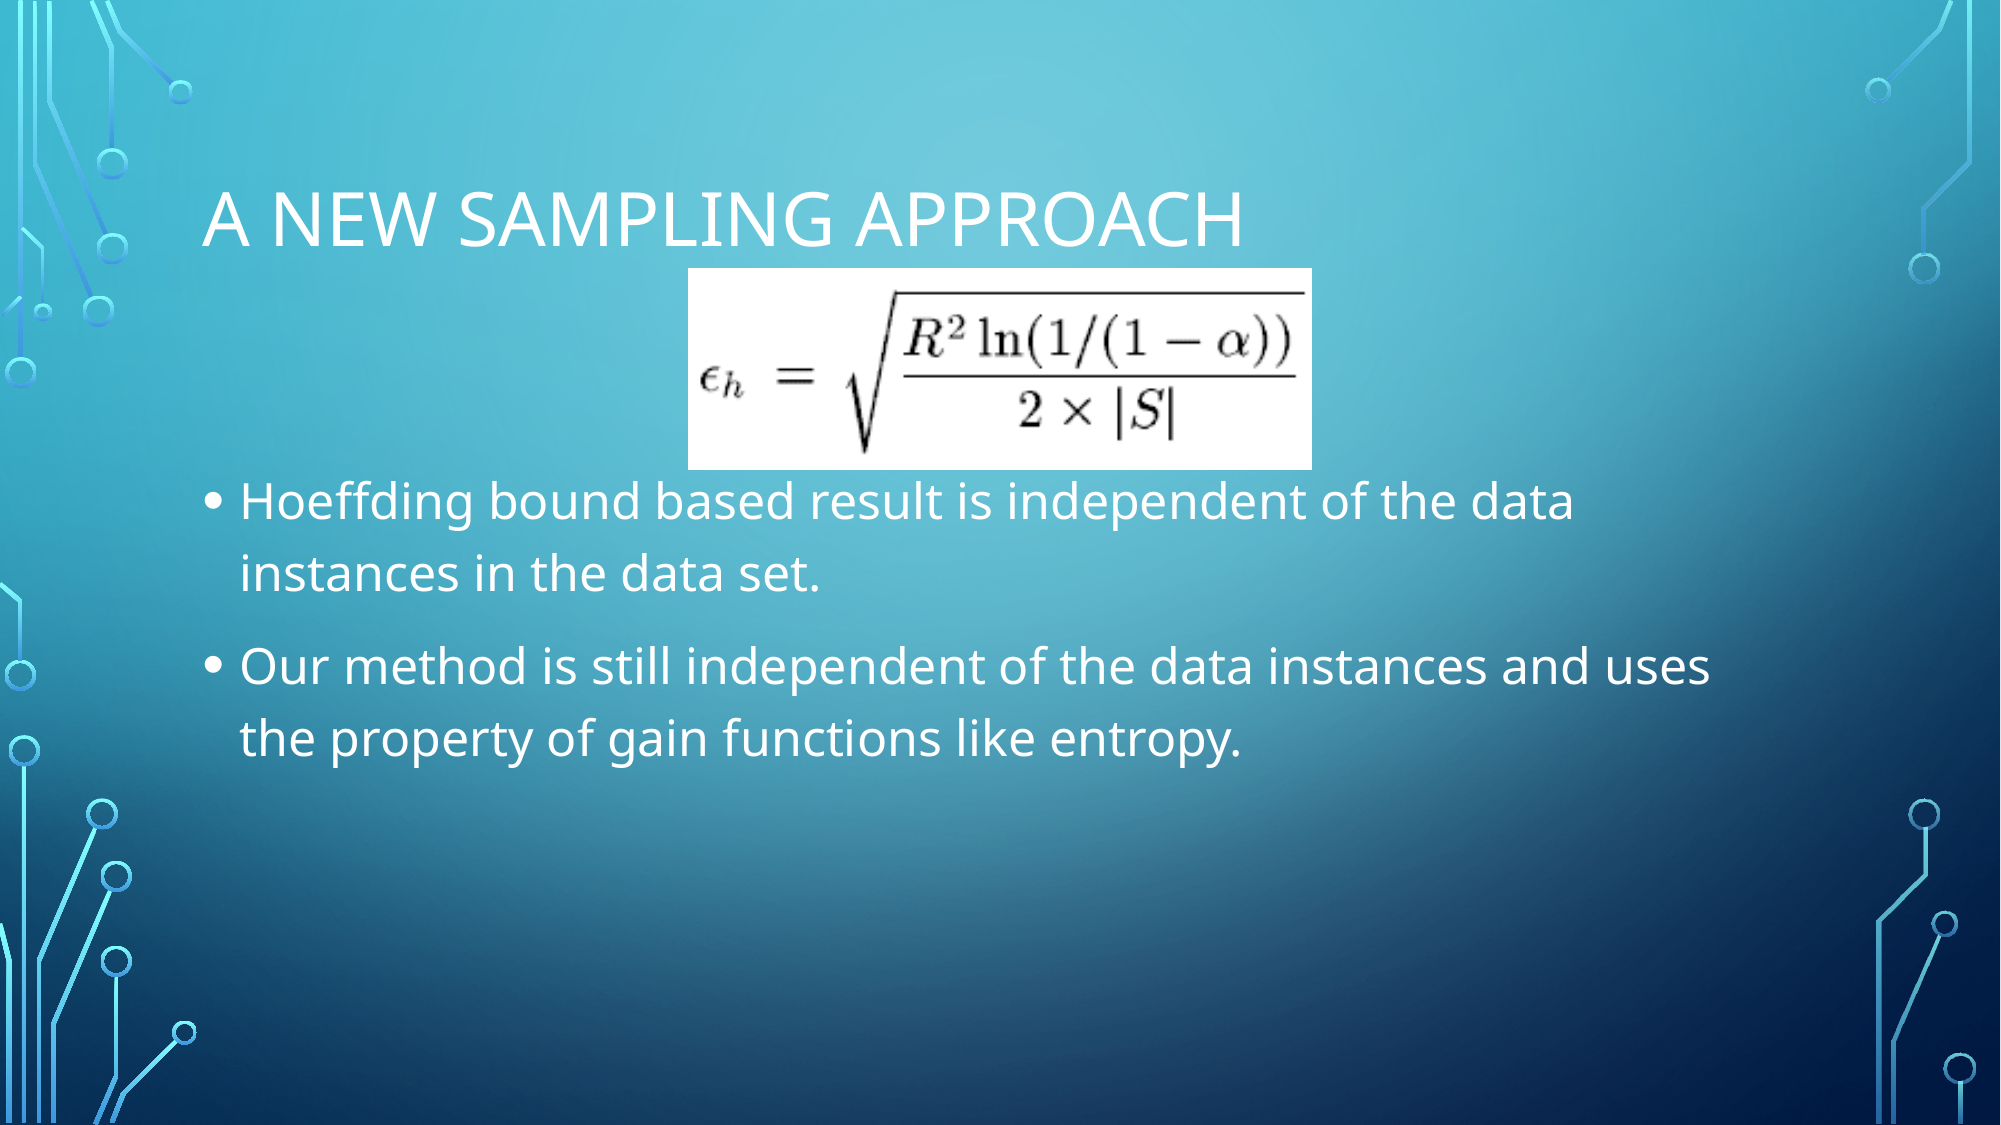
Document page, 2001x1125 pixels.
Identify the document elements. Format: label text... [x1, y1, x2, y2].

picture [687, 268, 1312, 470]
title A new sampling approach [187, 101, 1813, 344]
list Hoeffding bound based result is independent of the data instances in the data set. Our method is still independent of the data instances and uses the property of gain functions like entropy. [187, 369, 1813, 950]
